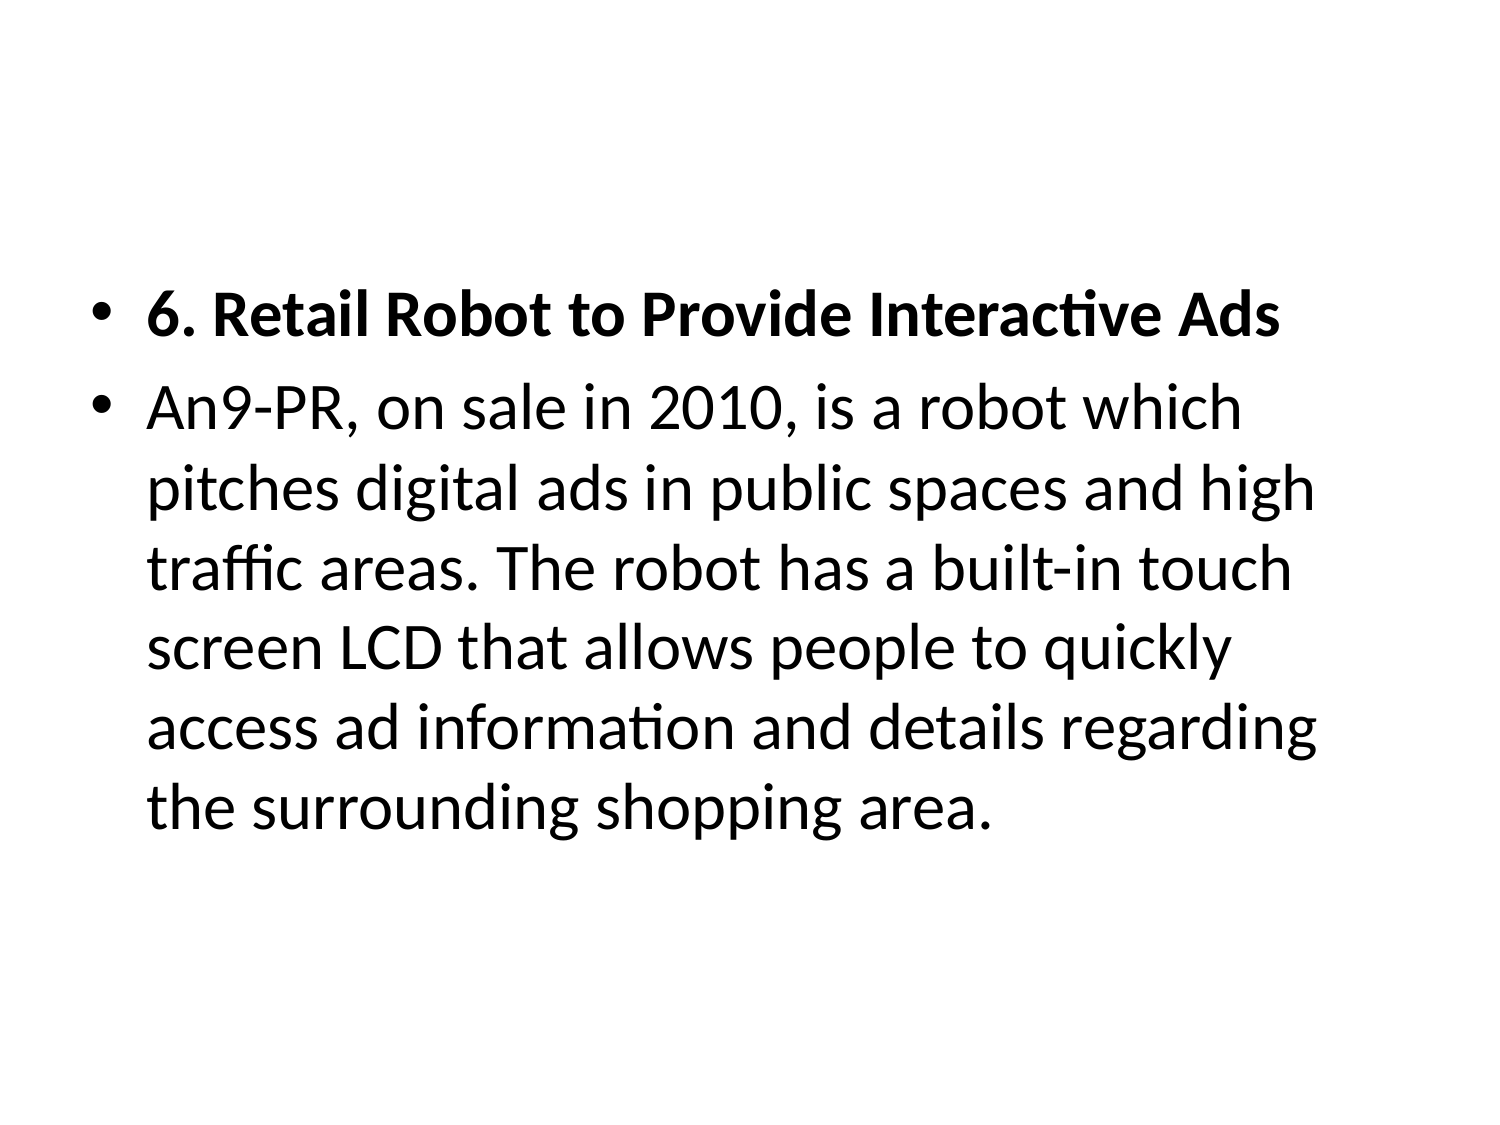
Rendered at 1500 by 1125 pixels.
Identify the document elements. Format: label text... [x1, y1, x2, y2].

list 6. Retail Robot to Provide Interactive Ads An9-PR, on sale in 2010, is a robot which pitches digital ads in public spaces and high traffic areas. The robot has a built-in touch screen LCD that allows people to quickly access ad information and details regarding the surrounding shopping area. [75, 262, 1425, 1005]
